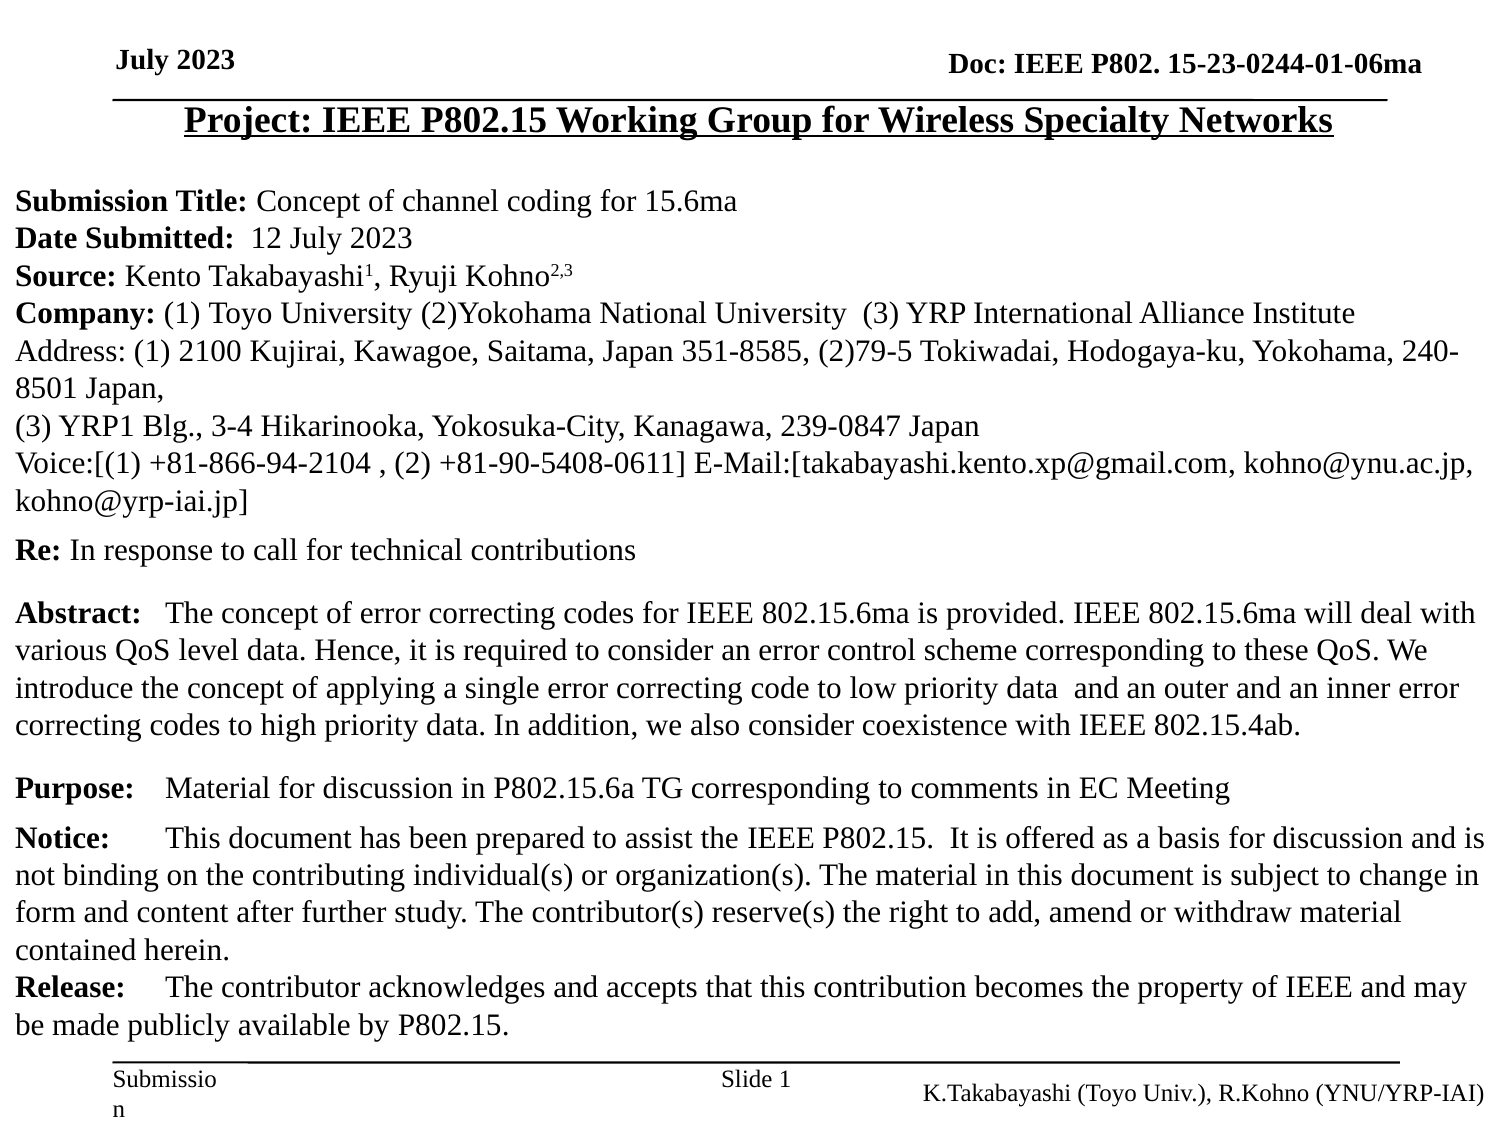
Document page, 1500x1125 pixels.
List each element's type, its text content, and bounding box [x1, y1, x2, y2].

text_box Project: IEEE P802.15 Working Group for Wireless Specialty Networks Submission Title: Concept of channel coding for 15.6ma Date Submitted: 12 July 2023 Source: Kento Takabayashi1, Ryuji Kohno2,3 Company: (1) Toyo University (2)Yokohama National University (3) YRP International Alliance Institute Address: (1) 2100 Kujirai, Kawagoe, Saitama, Japan 351-8585, (2)79-5 Tokiwadai, Hodogaya-ku, Yokohama, 240-8501 Japan, (3) YRP1 Blg., 3-4 Hikarinooka, Yokosuka-City, Kanagawa, 239-0847 Japan Voice:[(1) +81-866-94-2104 , (2) +81-90-5408-0611] E-Mail:[takabayashi.kento.xp@gmail.com, kohno@ynu.ac.jp, kohno@yrp-iai.jp] Re: In response to call for technical contributions Abstract: The concept of error correcting codes for IEEE 802.15.6ma is provided. IEEE 802.15.6ma will deal with various QoS level data. Hence, it is required to consider an error control scheme corresponding to these QoS. We introduce the concept of applying a single error correcting code to low priority data and an outer and an inner error correcting codes to high priority data. In addition, we also consider coexistence with IEEE 802.15.4ab. Purpose: Material for discussion in P802.15.6a TG corresponding to comments in EC Meeting Notice: This document has been prepared to assist the IEEE P802.15. It is offered as a basis for discussion and is not binding on the contributing individual(s) or organization(s). The material in this document is subject to change in form and content after further study. The contributor(s) reserve(s) the right to add, amend or withdraw material contained herein. Release: The contributor acknowledges and accepts that this contribution becomes the property of IEEE and may be made publicly available by P802.15. [0, 42, 1500, 826]
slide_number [100, 30, 364, 91]
slide_number Slide 1 [711, 1061, 801, 1093]
footer K.Takabayashi (Toyo Univ.), R.Kohno (YNU/YRP-IAI) [790, 1061, 1500, 1092]
